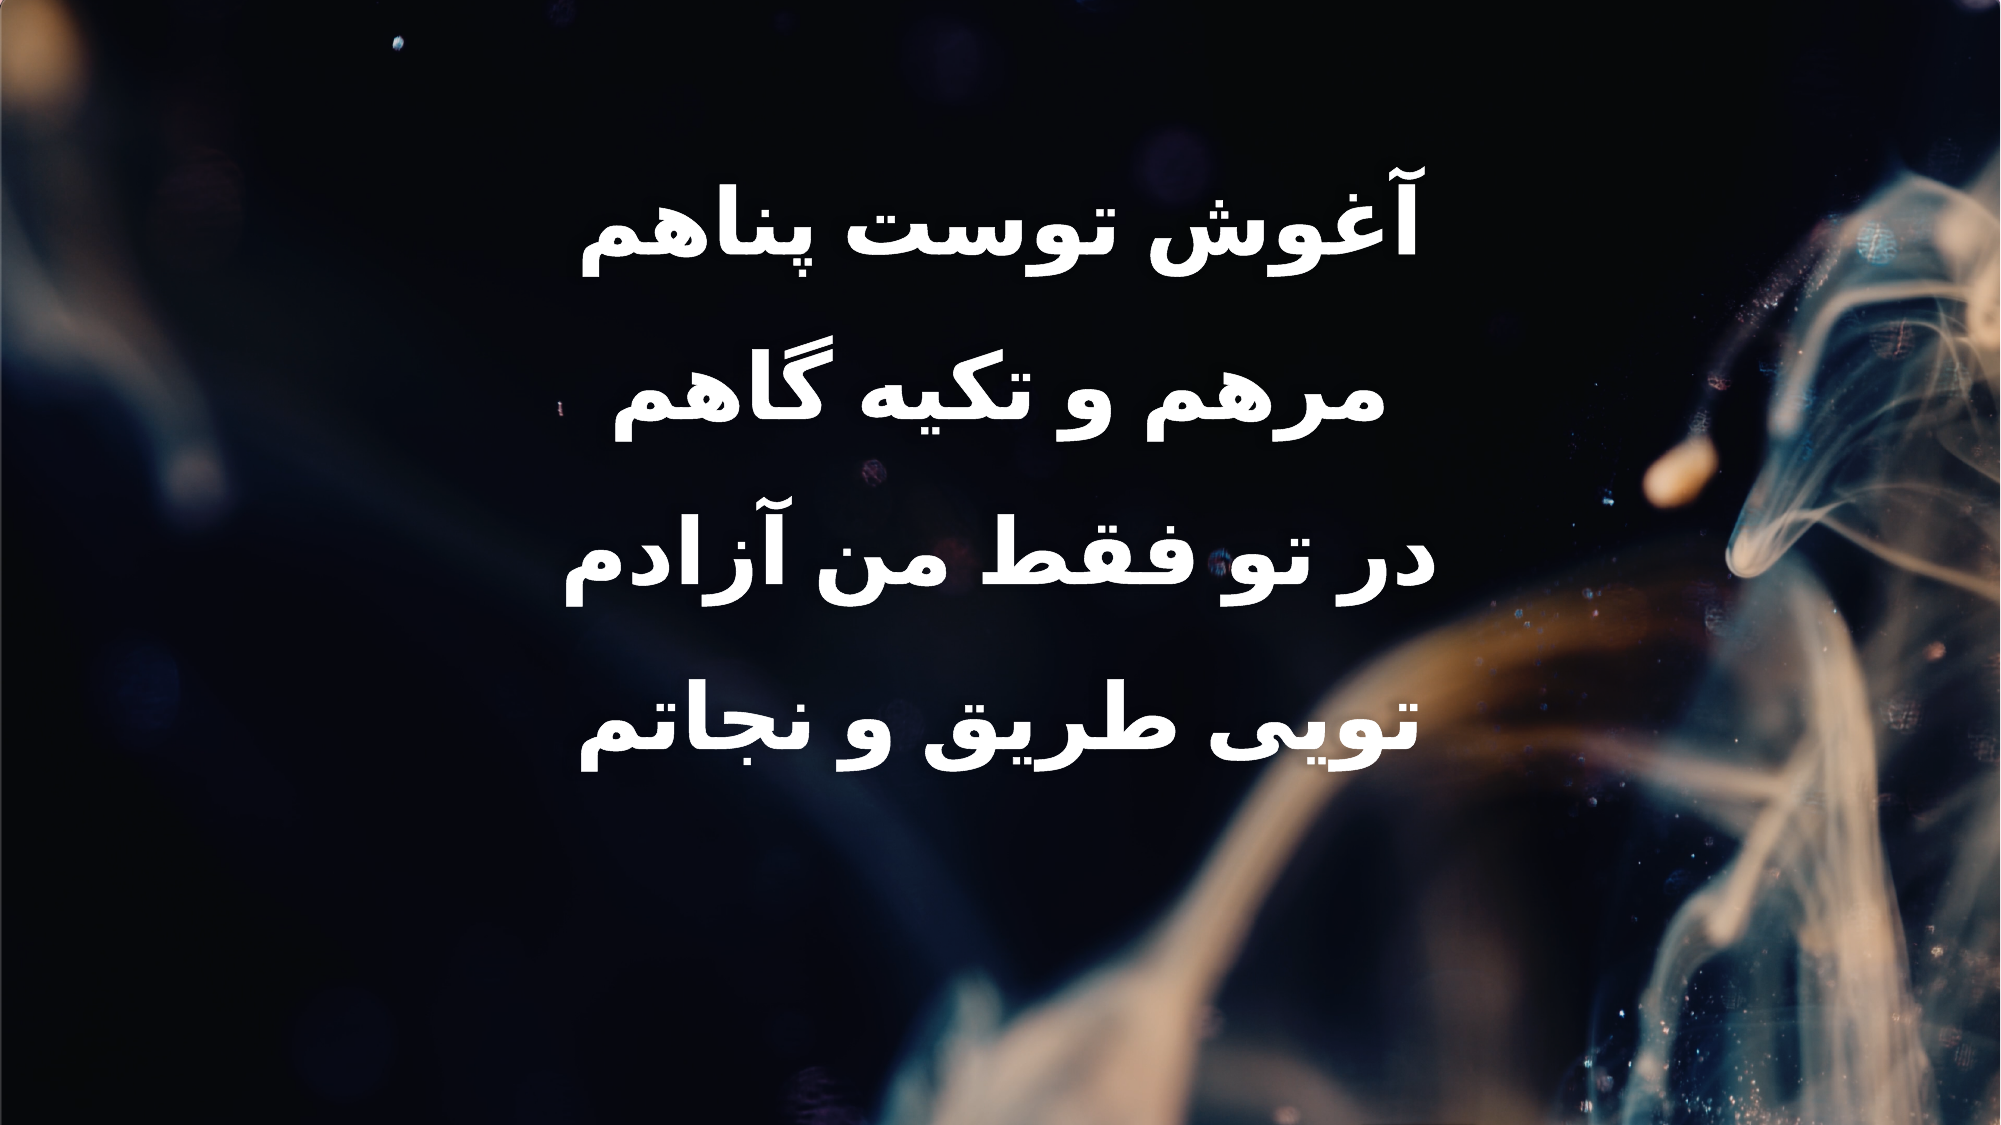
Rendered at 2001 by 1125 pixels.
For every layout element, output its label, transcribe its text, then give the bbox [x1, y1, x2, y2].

text_box آغوش توست پناهم مرهم و تکیه گاهم در تو فقط من آزادم تویی طریق و نجاتم [0, 0, 2000, 1105]
picture [0, 0, 2001, 1125]
